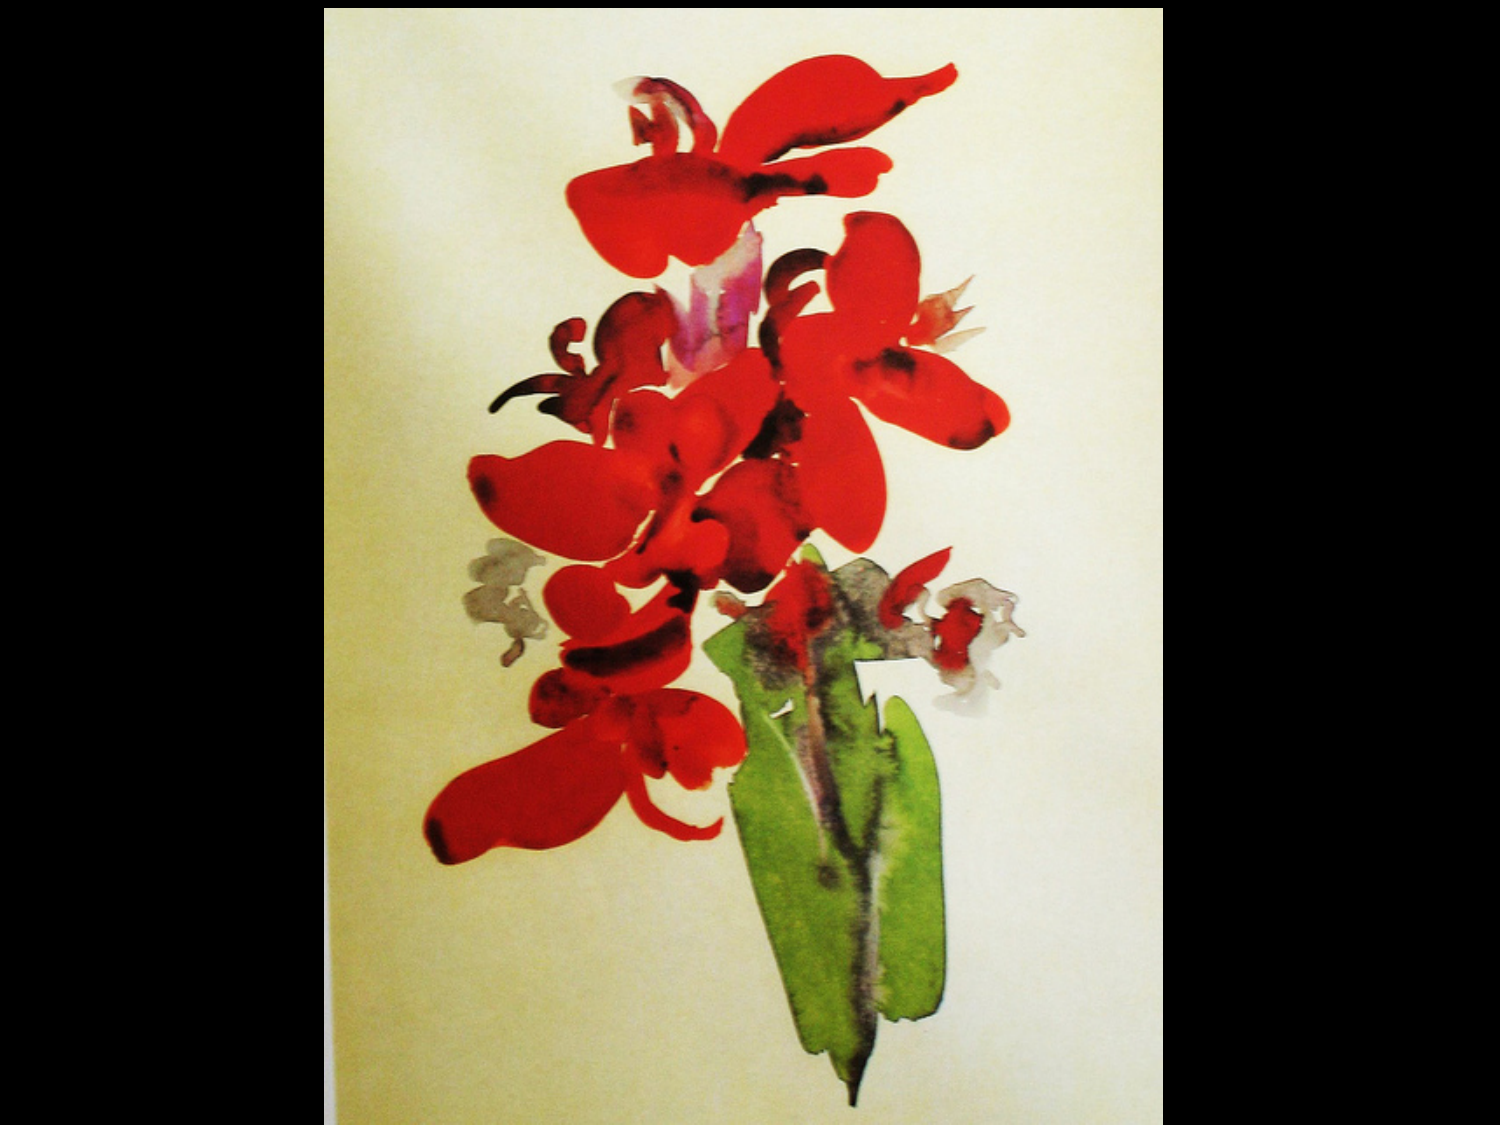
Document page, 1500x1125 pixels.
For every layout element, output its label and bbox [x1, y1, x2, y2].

picture [324, 8, 1163, 1125]
